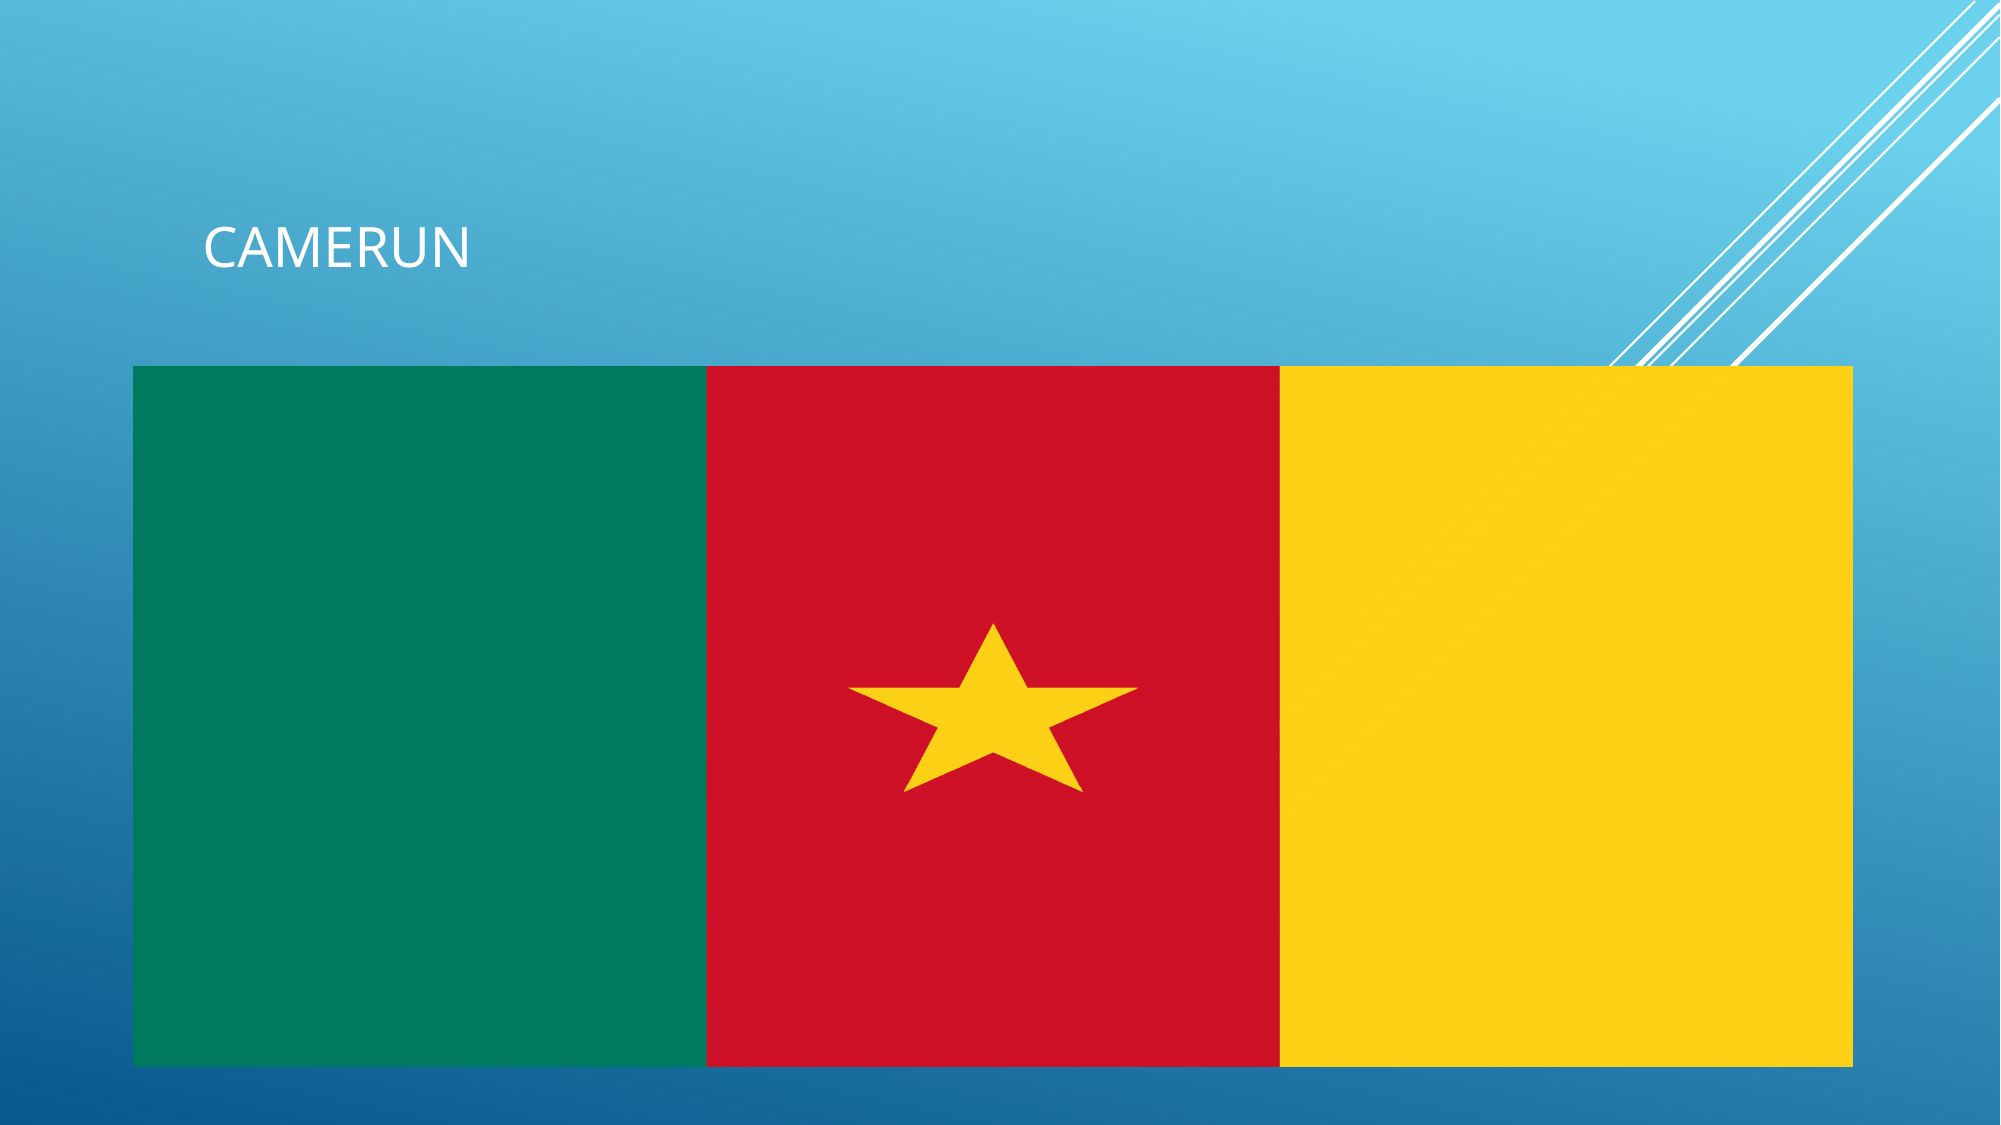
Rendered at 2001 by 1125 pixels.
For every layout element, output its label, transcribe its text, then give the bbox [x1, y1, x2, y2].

picture [132, 366, 1854, 1068]
title Camerun [187, 201, 1636, 334]
